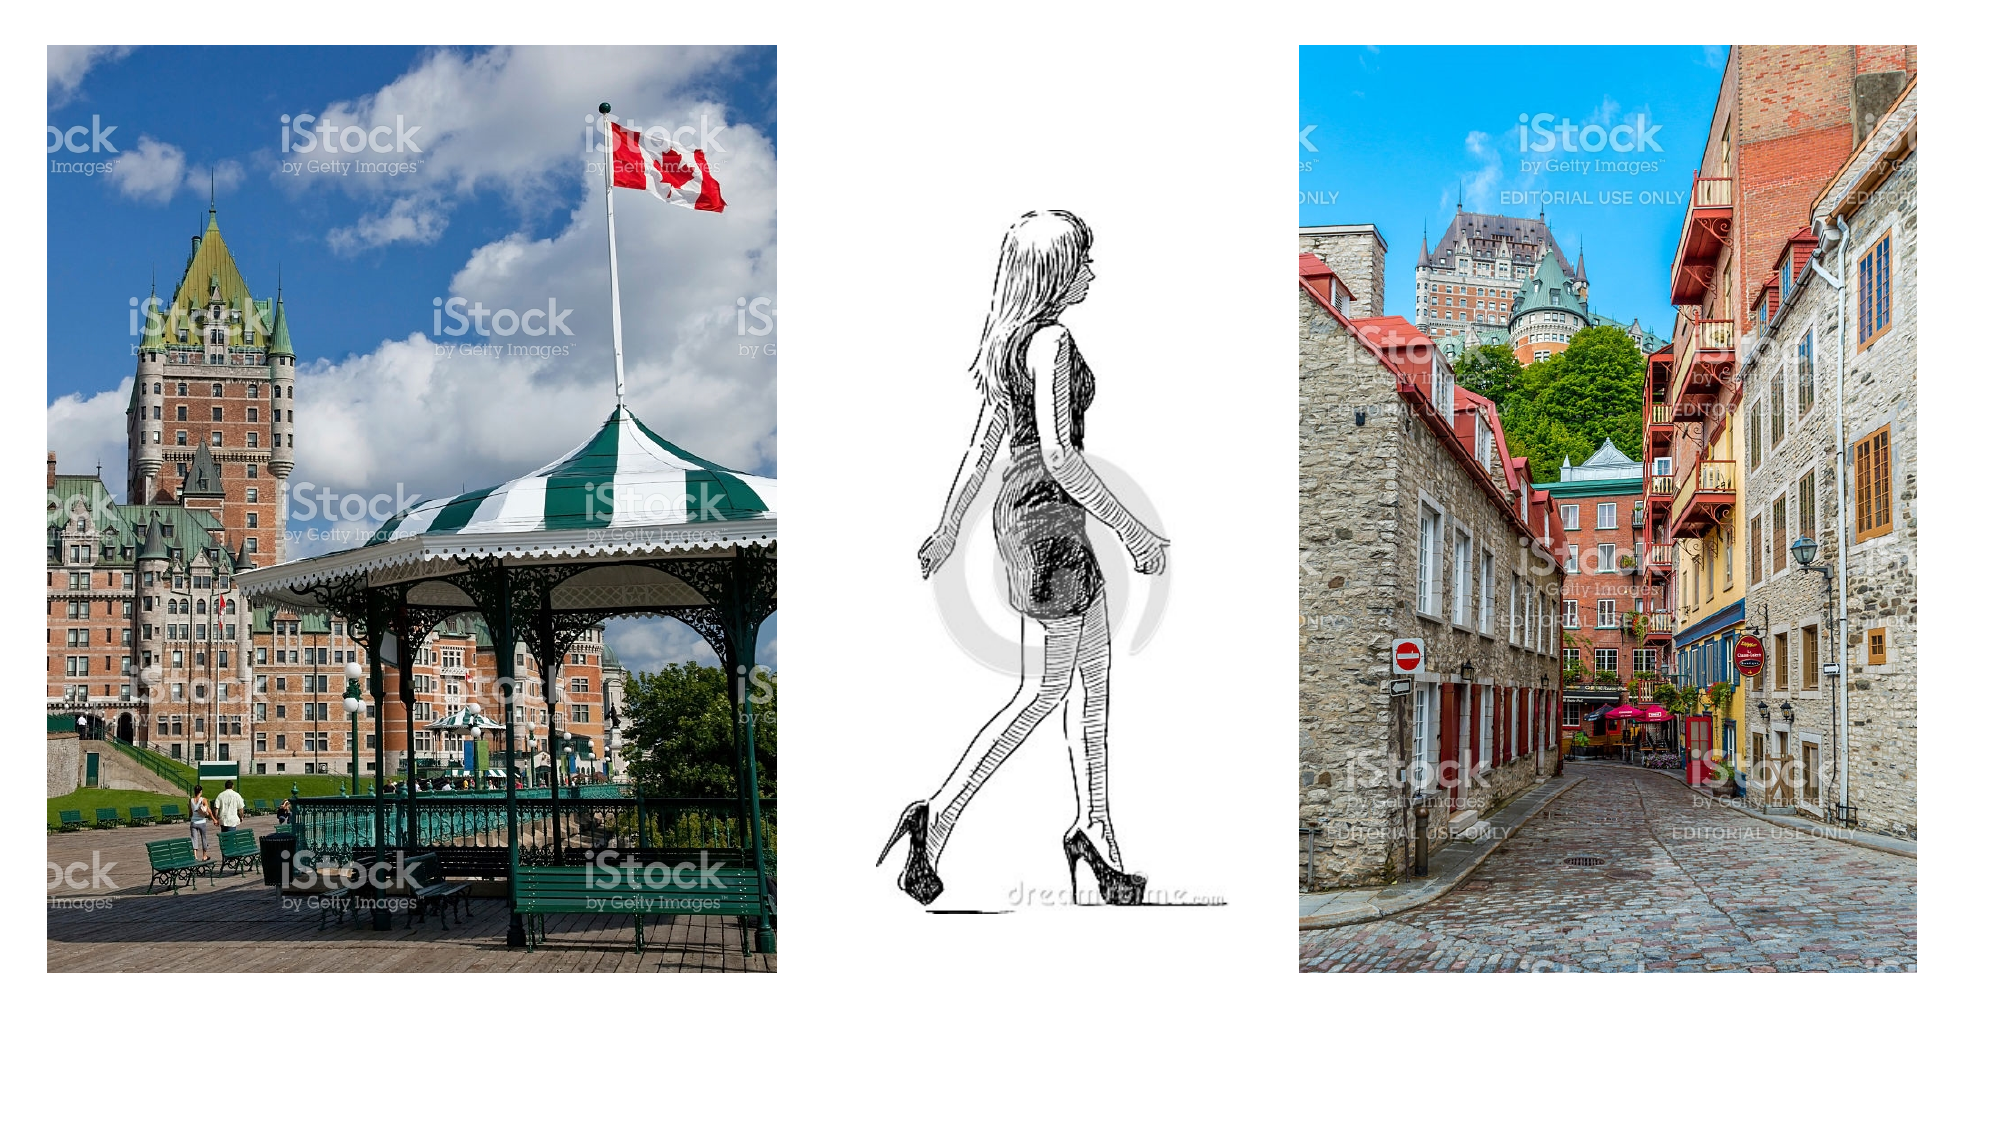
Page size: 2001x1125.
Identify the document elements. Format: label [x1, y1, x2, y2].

list [1299, 45, 1917, 973]
picture [876, 210, 1230, 914]
picture [47, 45, 778, 973]
